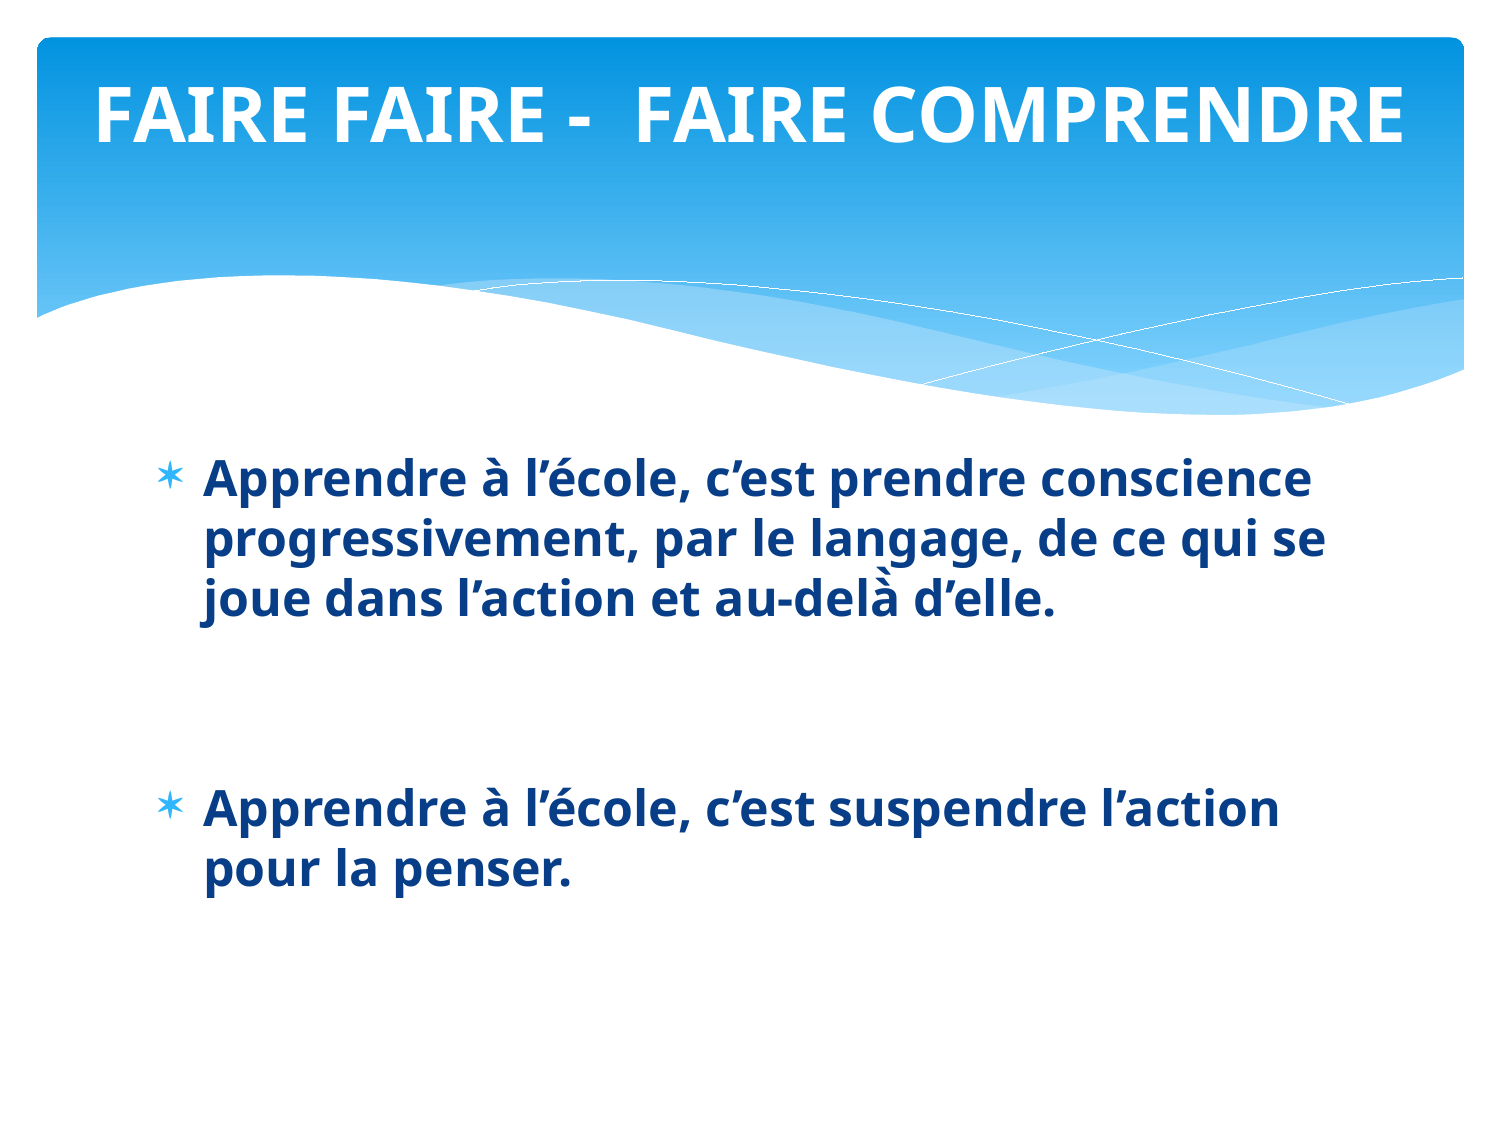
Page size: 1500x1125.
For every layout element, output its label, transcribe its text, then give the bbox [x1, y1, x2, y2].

list Apprendre à l’école, c’est prendre conscience progressivement, par le langage, de ce qui se joue dans l’action et au-delà̀ d’elle. Apprendre à l’école, c’est suspendre l’action pour la penser. [143, 438, 1359, 1005]
title FAIRE FAIRE - FAIRE COMPRENDRE [75, 55, 1425, 261]
